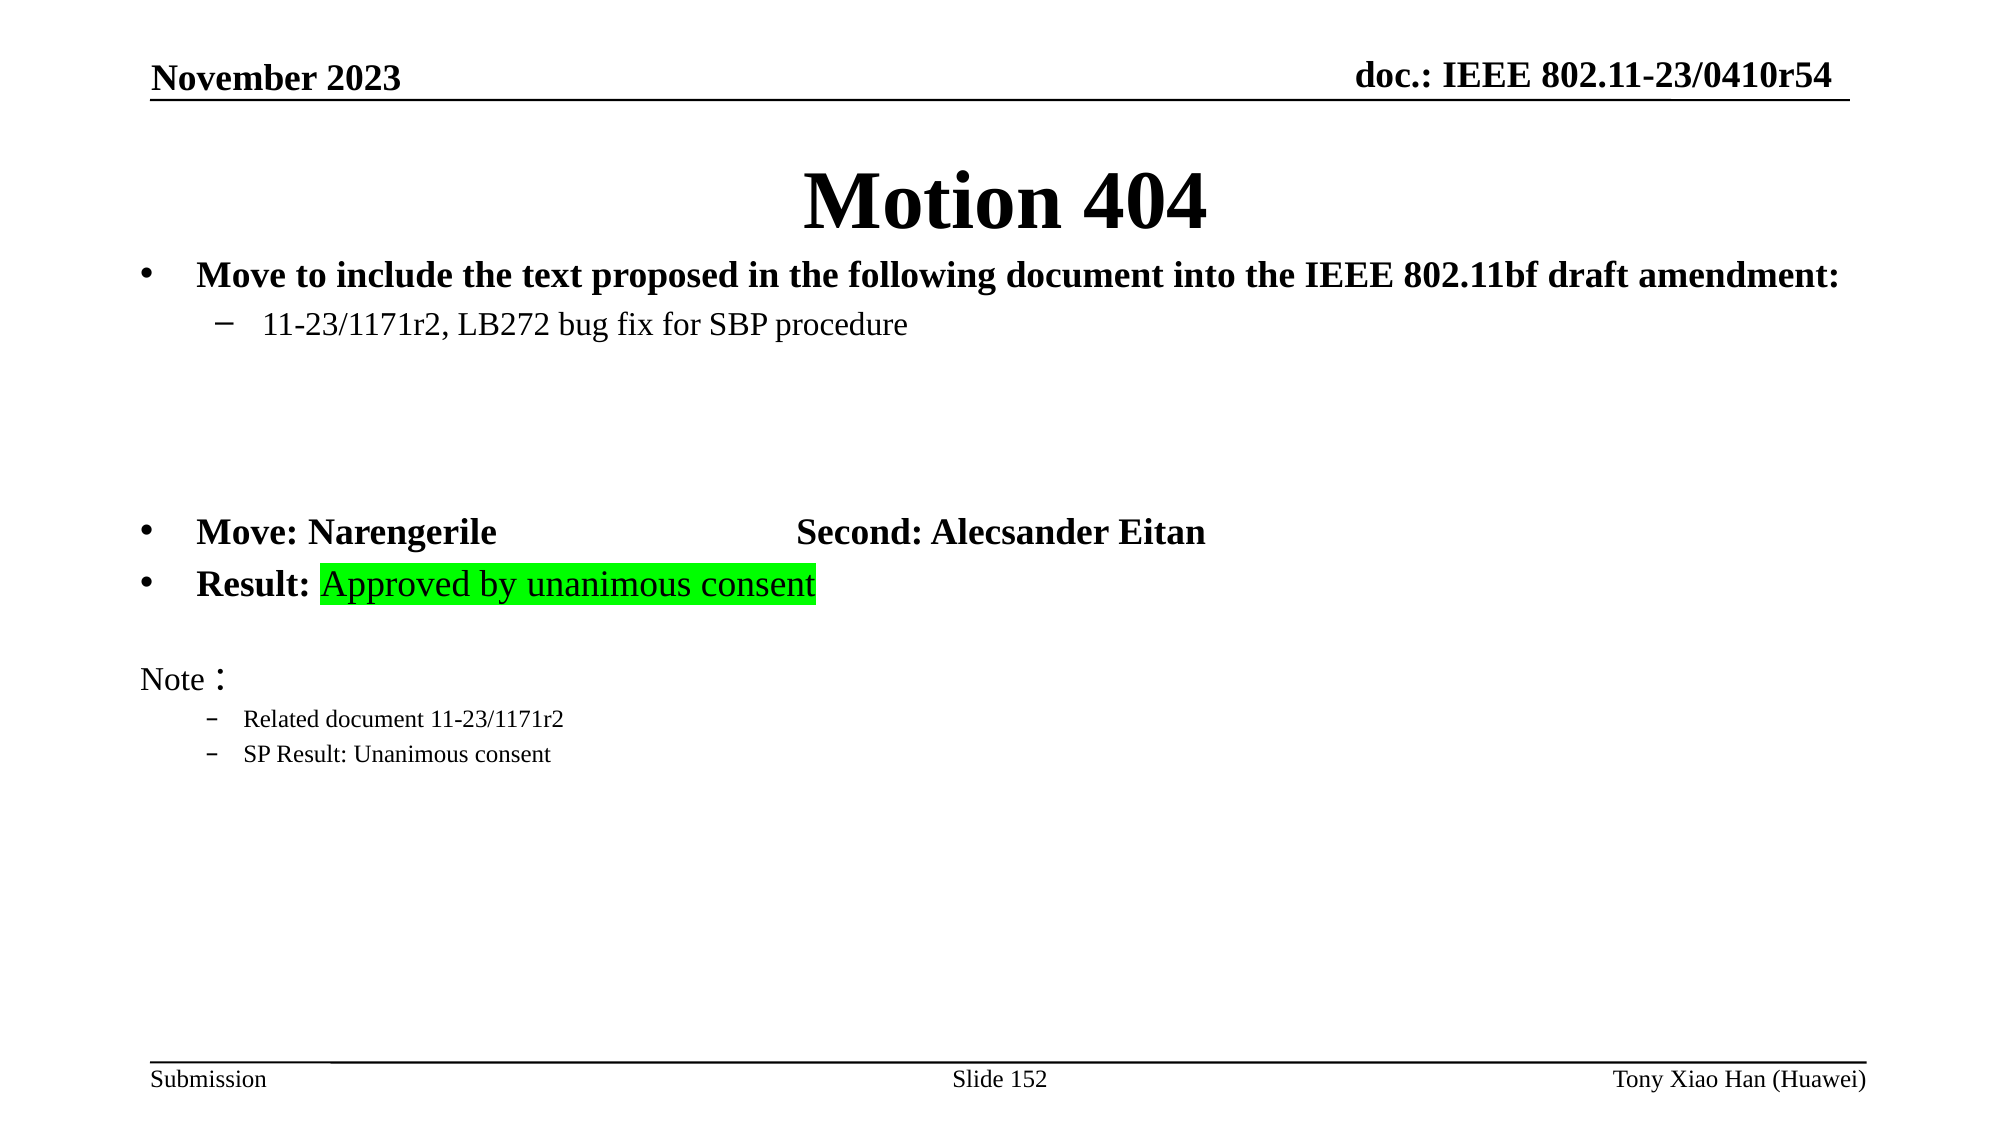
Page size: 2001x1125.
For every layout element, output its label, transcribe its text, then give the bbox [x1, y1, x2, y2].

text_box Motion 404 [368, 137, 1644, 212]
text_box Move to include the text proposed in the following document into the IEEE 802.11bf draft amendment: 11-23/1171r2, LB272 bug fix for SBP procedure Move: Narengerile Second: Alecsander Eitan Result: Approved by unanimous consent Note： Related document 11-23/1171r2 SP Result: Unanimous consent [125, 212, 1888, 900]
